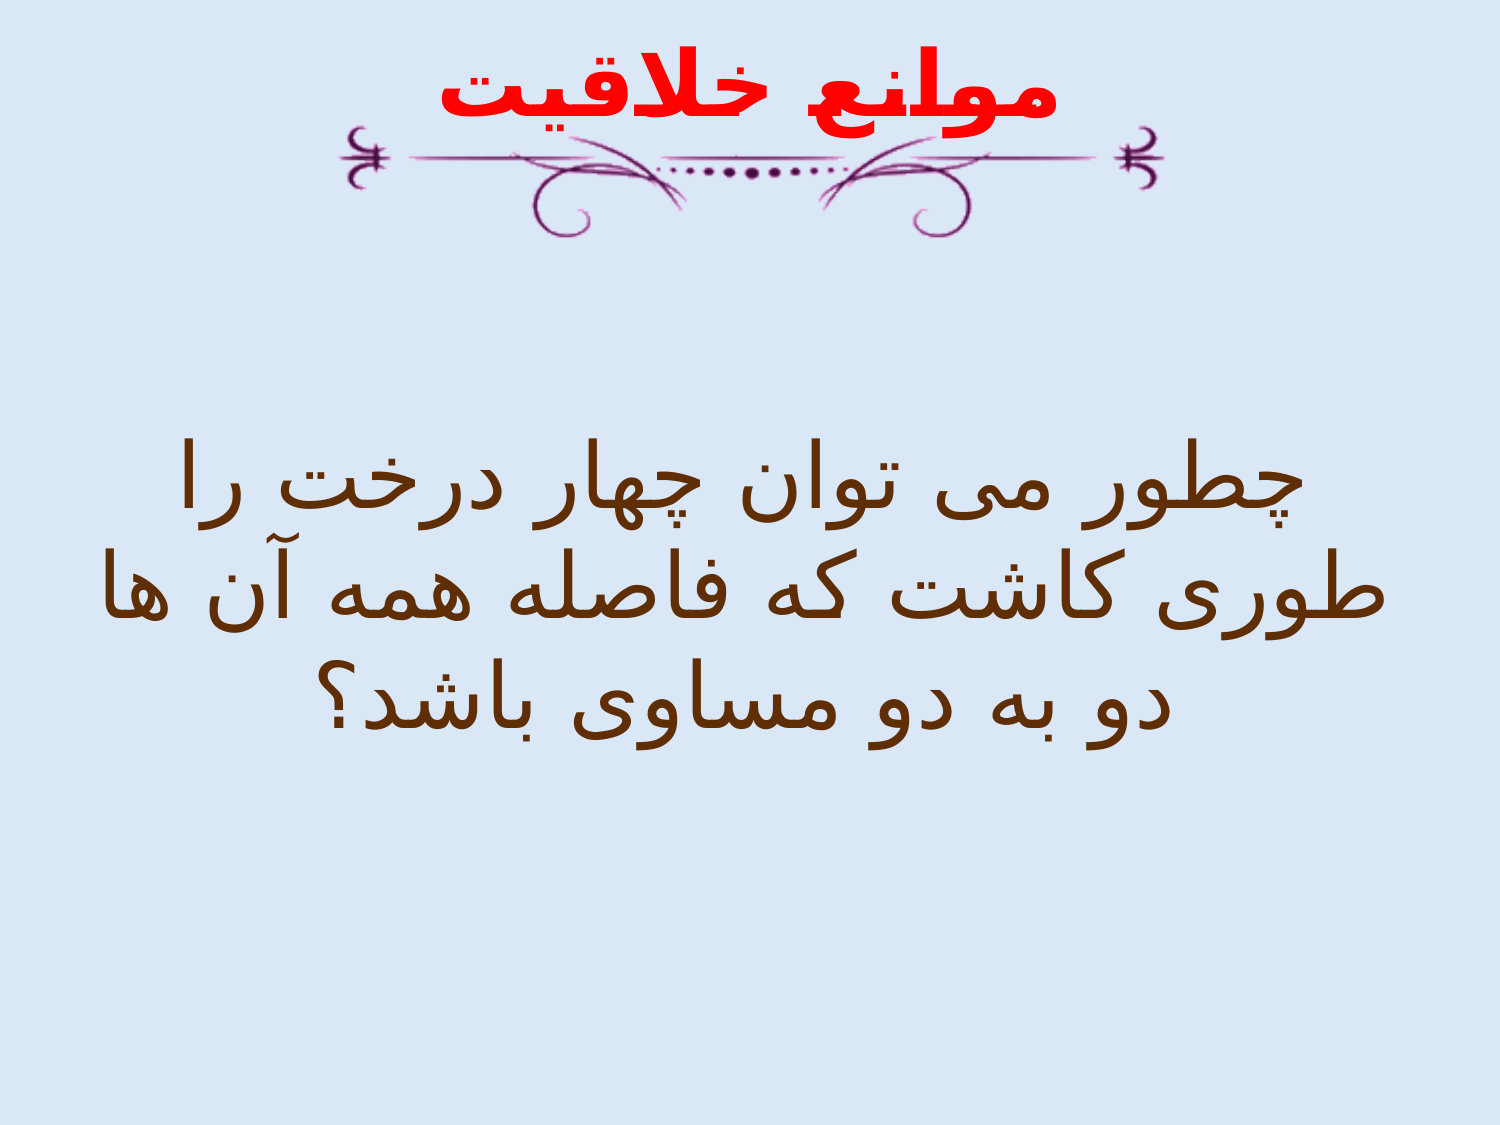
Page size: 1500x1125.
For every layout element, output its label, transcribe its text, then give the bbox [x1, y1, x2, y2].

title موانع خلاقیت [159, 11, 1341, 148]
subtitle چطور می توان چهار درخت را طوری کاشت که فاصله همه آن ها دو به دو مساوی باشد؟ [70, 281, 1418, 1067]
picture [328, 148, 1172, 258]
